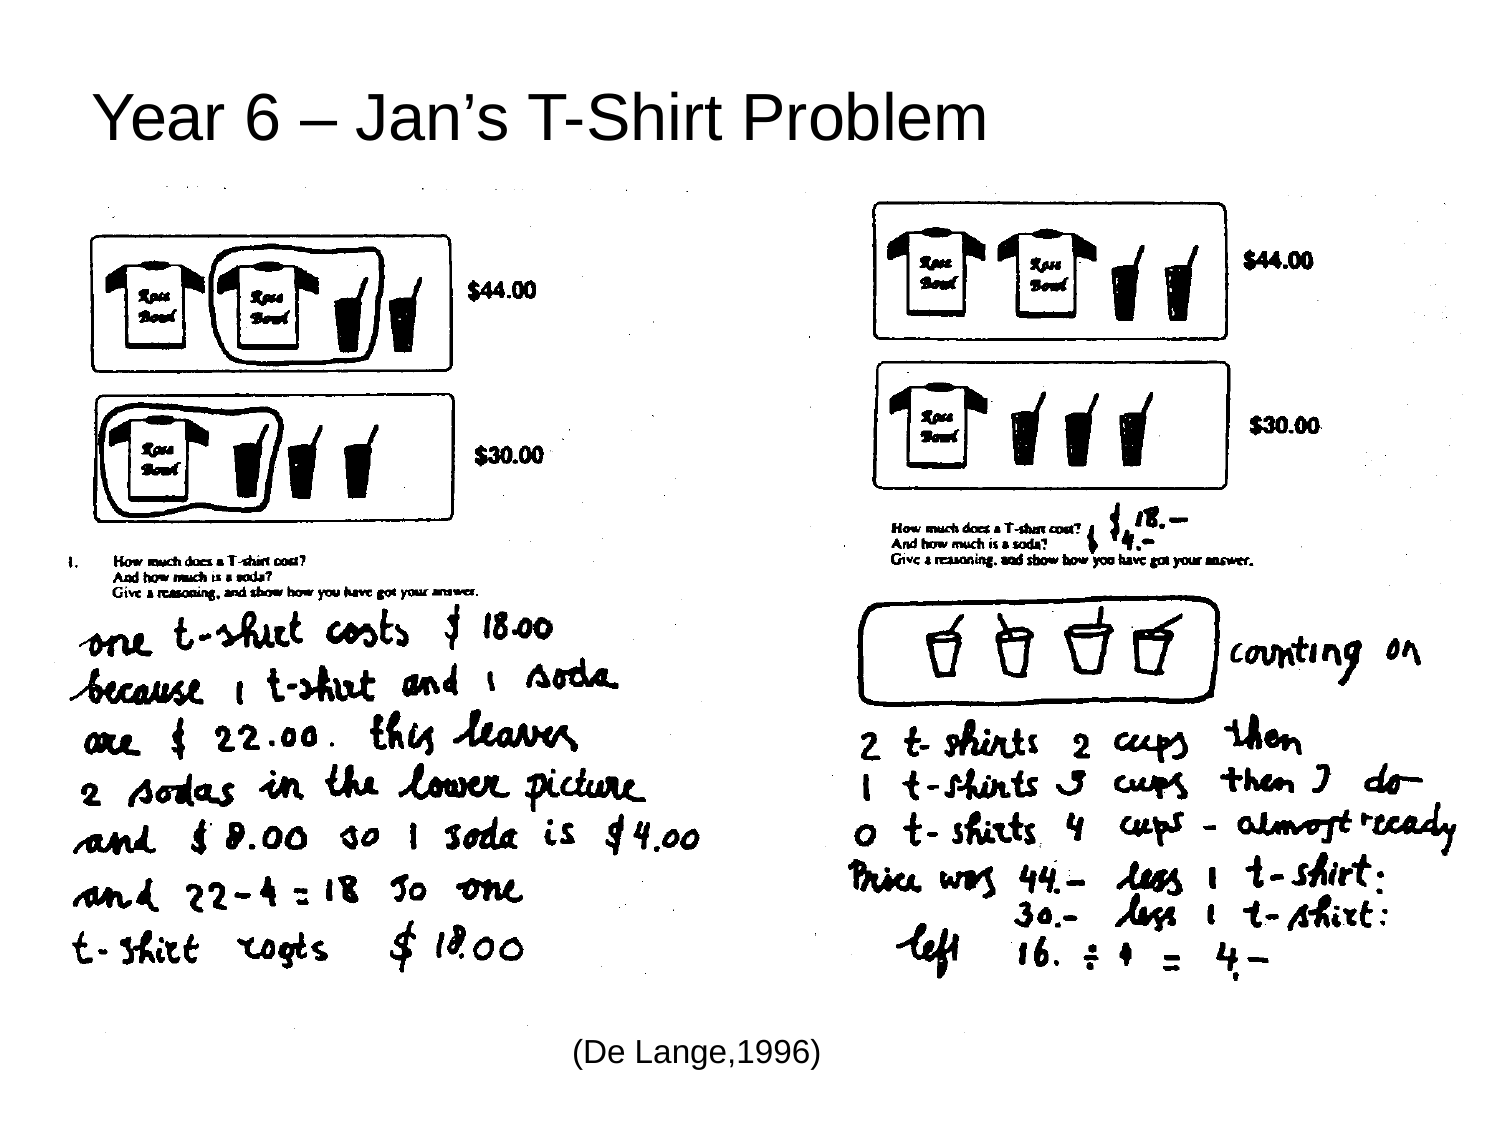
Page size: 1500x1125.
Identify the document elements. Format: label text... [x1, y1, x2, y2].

text_box (De Lange,1996) [549, 1042, 845, 1078]
picture [37, 162, 1463, 1034]
text_box Year 6 – Jan’s T-Shirt Problem [76, 66, 1424, 160]
